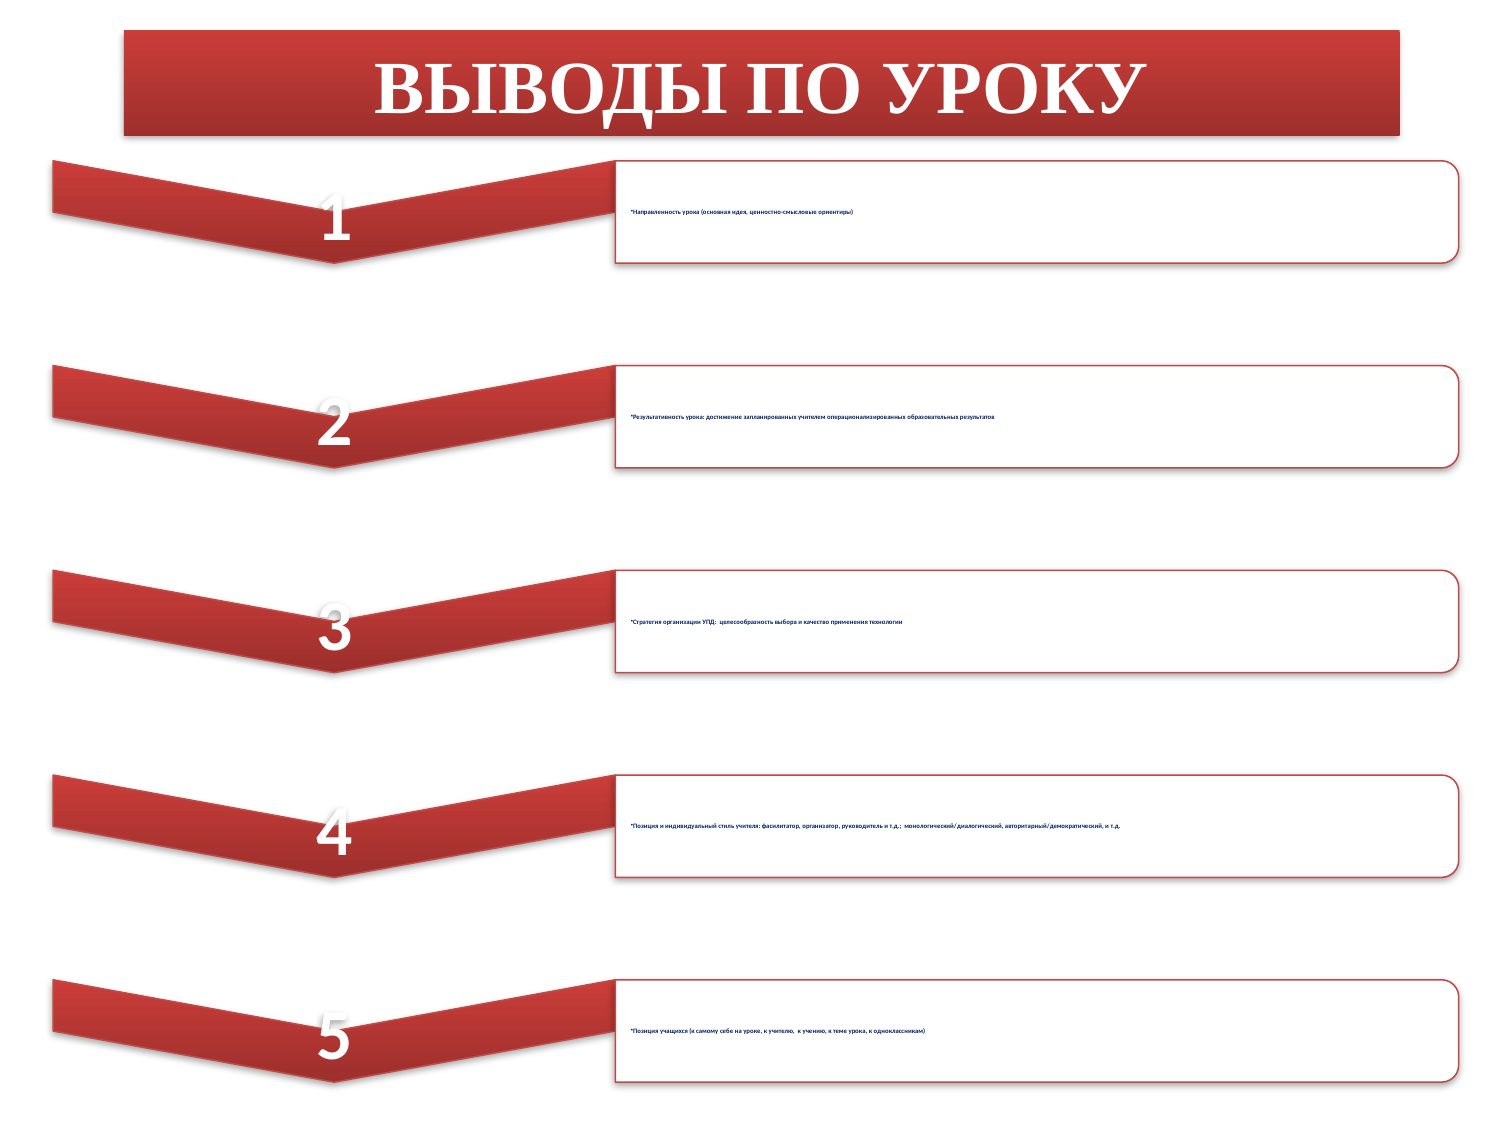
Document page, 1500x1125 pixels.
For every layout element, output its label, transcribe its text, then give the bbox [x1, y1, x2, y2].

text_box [52, 160, 1459, 1083]
text_box ВЫВОДЫ ПО УРОКУ [123, 30, 1400, 136]
